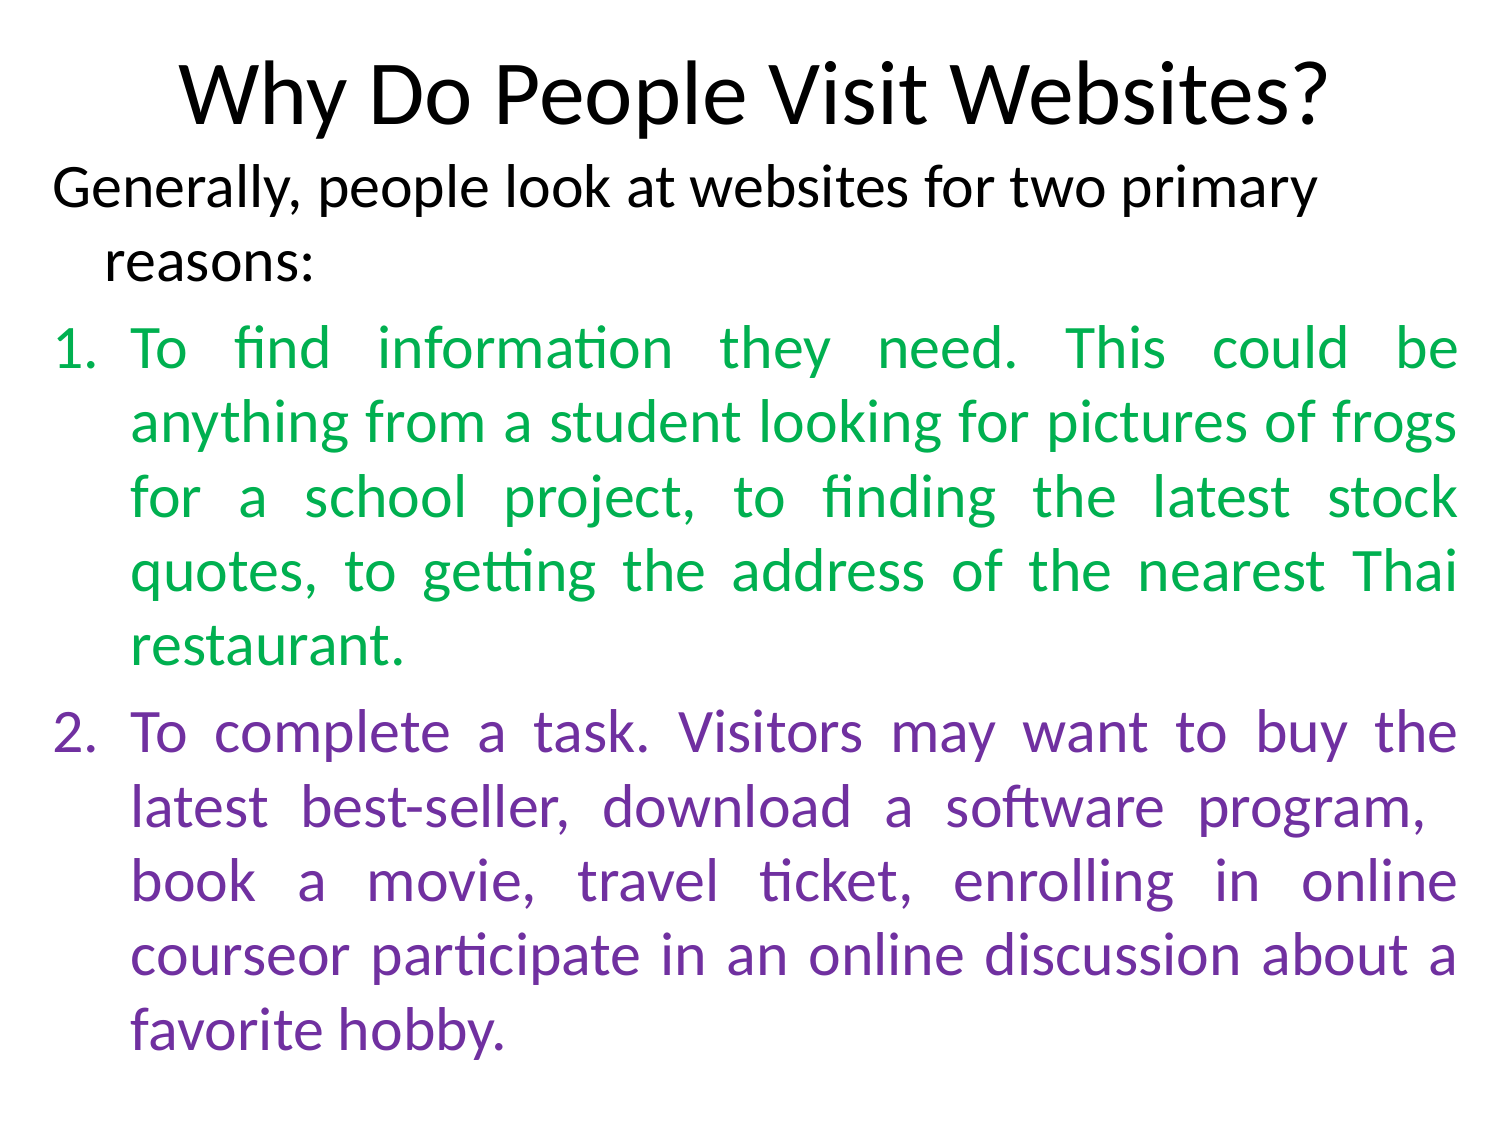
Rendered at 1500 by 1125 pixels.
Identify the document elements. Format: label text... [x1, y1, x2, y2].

list Generally, people look at websites for two primary reasons: To find information they need. This could be anything from a student looking for pictures of frogs for a school project, to finding the latest stock quotes, to getting the address of the nearest Thai restaurant. To complete a task. Visitors may want to buy the latest best-seller, download a software program, book a movie, travel ticket, enrolling in online courseor participate in an online discussion about a favorite hobby. [37, 137, 1475, 1075]
title Why Do People Visit Websites? [50, 24, 1463, 137]
